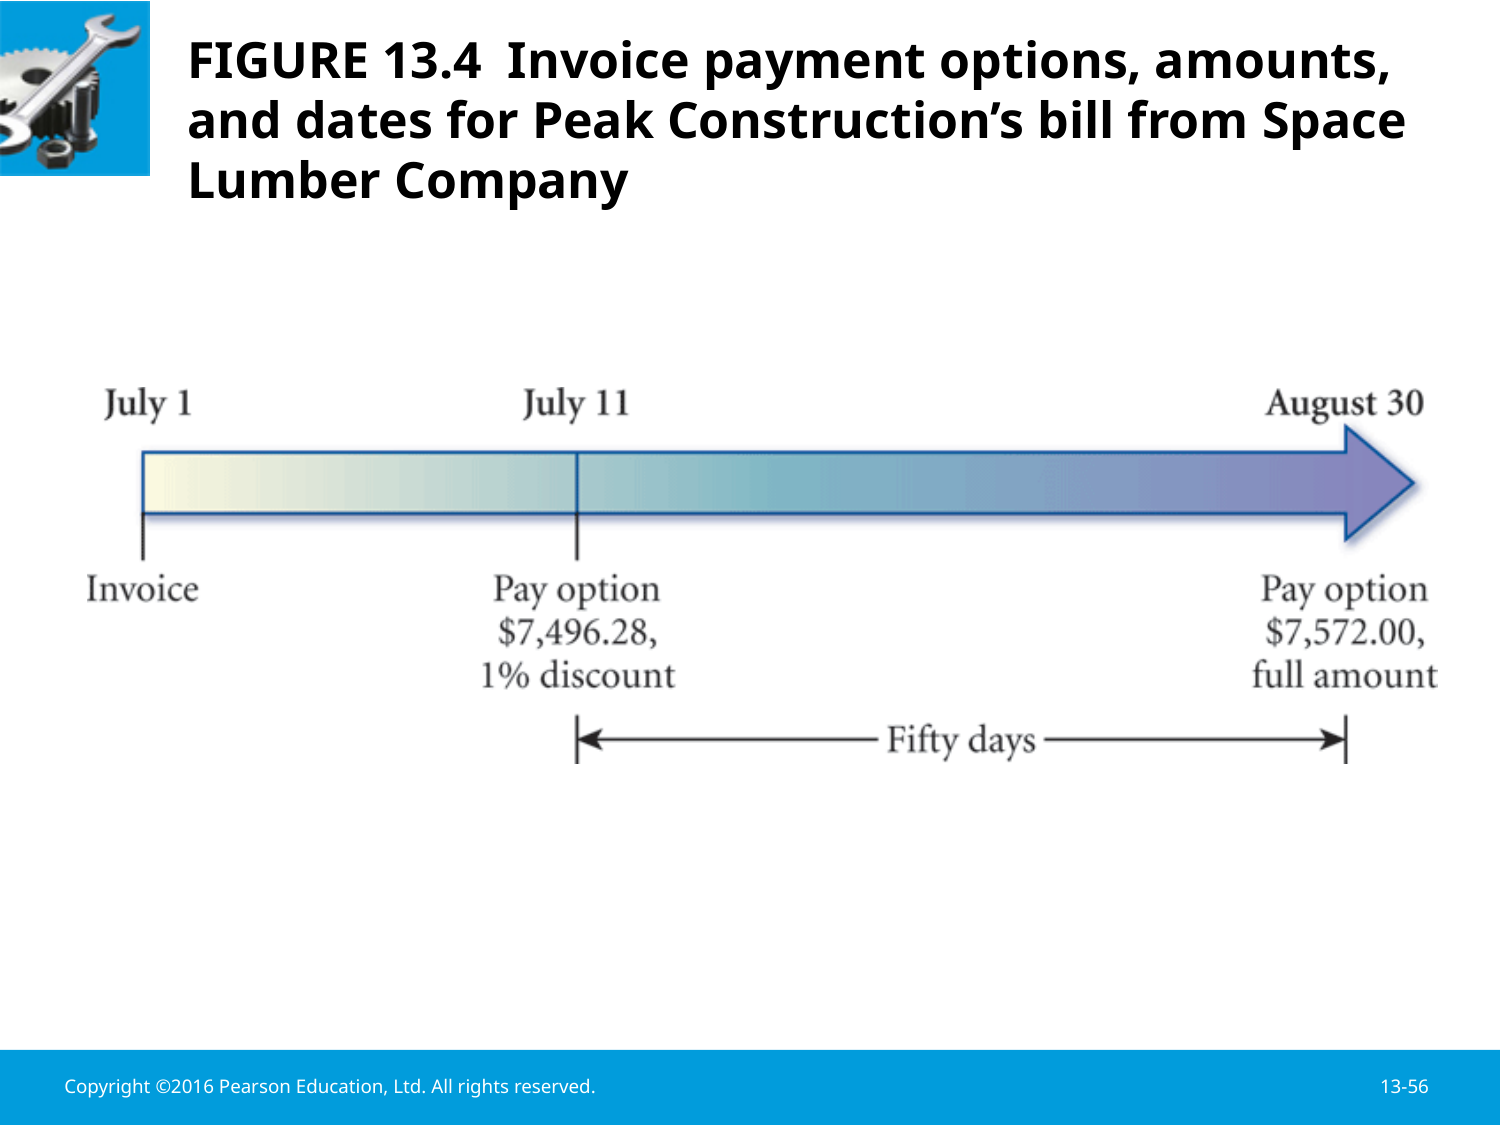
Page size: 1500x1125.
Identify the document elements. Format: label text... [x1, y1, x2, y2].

picture [87, 387, 1438, 765]
title FIGURE 13.4 Invoice payment options, amounts, and dates for Peak Construction’s bill from Space Lumber Company [187, 24, 1450, 213]
picture [0, 14, 141, 168]
